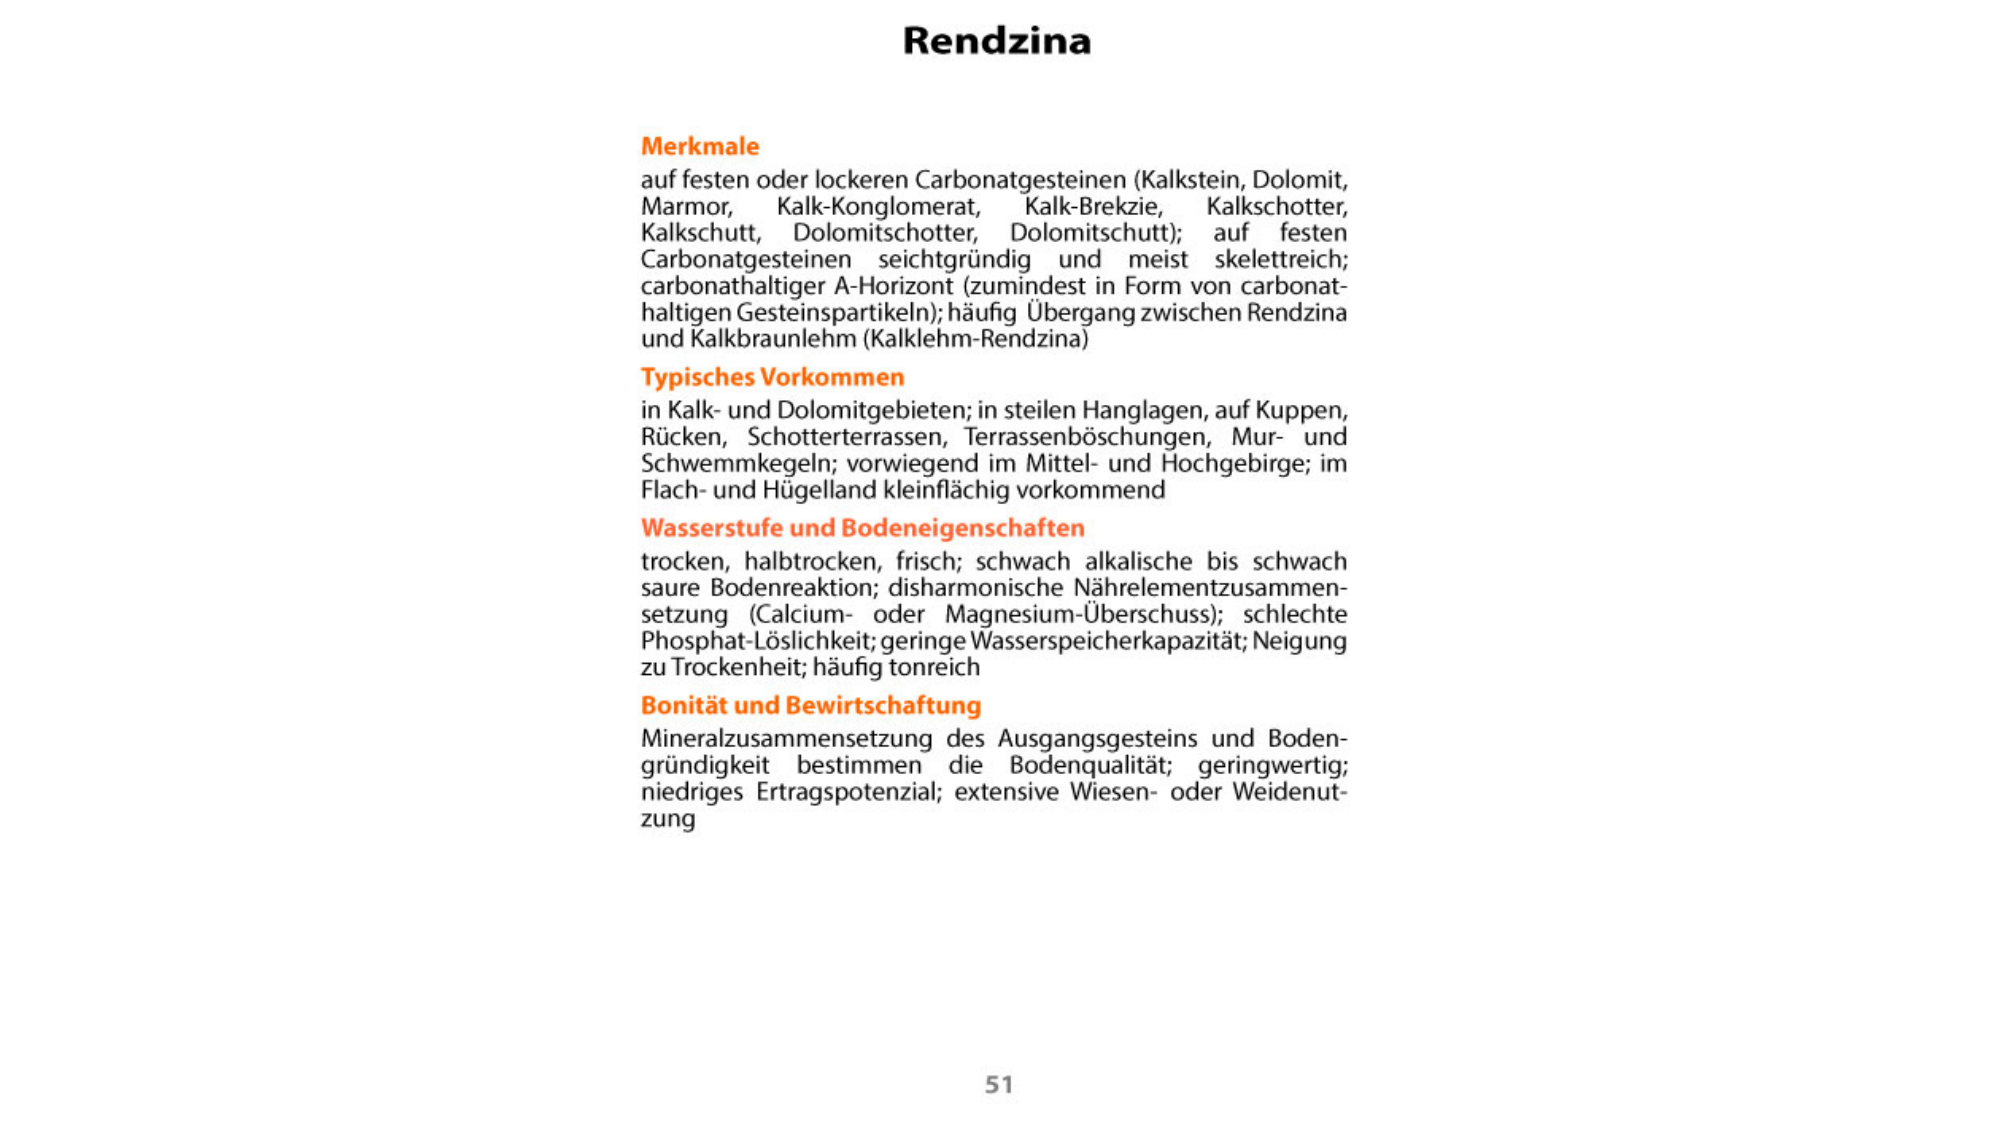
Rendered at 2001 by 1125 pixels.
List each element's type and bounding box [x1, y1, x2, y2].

picture [625, 0, 1375, 1125]
